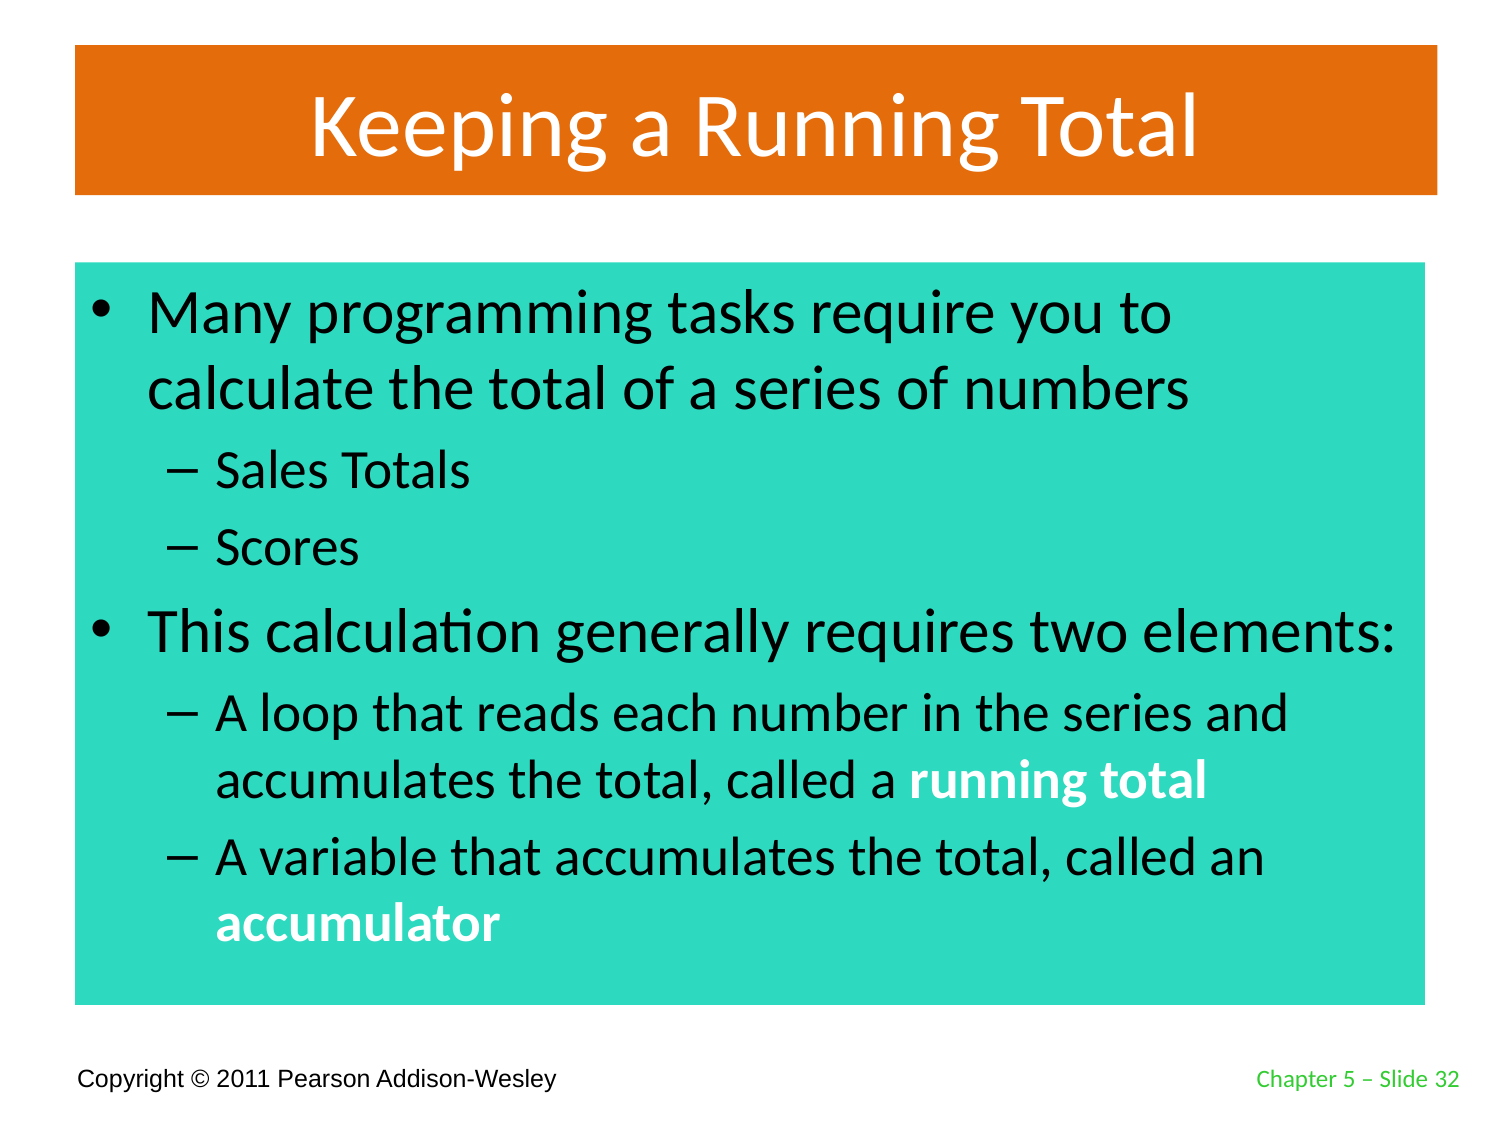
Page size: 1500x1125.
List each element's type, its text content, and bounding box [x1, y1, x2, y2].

slide_number Chapter 5 – Slide 32 [1162, 1024, 1476, 1101]
list Many programming tasks require you to calculate the total of a series of numbers Sales Totals Scores This calculation generally requires two elements: A loop that reads each number in the series and accumulates the total, called a running total A variable that accumulates the total, called an accumulator [75, 262, 1425, 1005]
title Keeping a Running Total [75, 45, 1438, 196]
